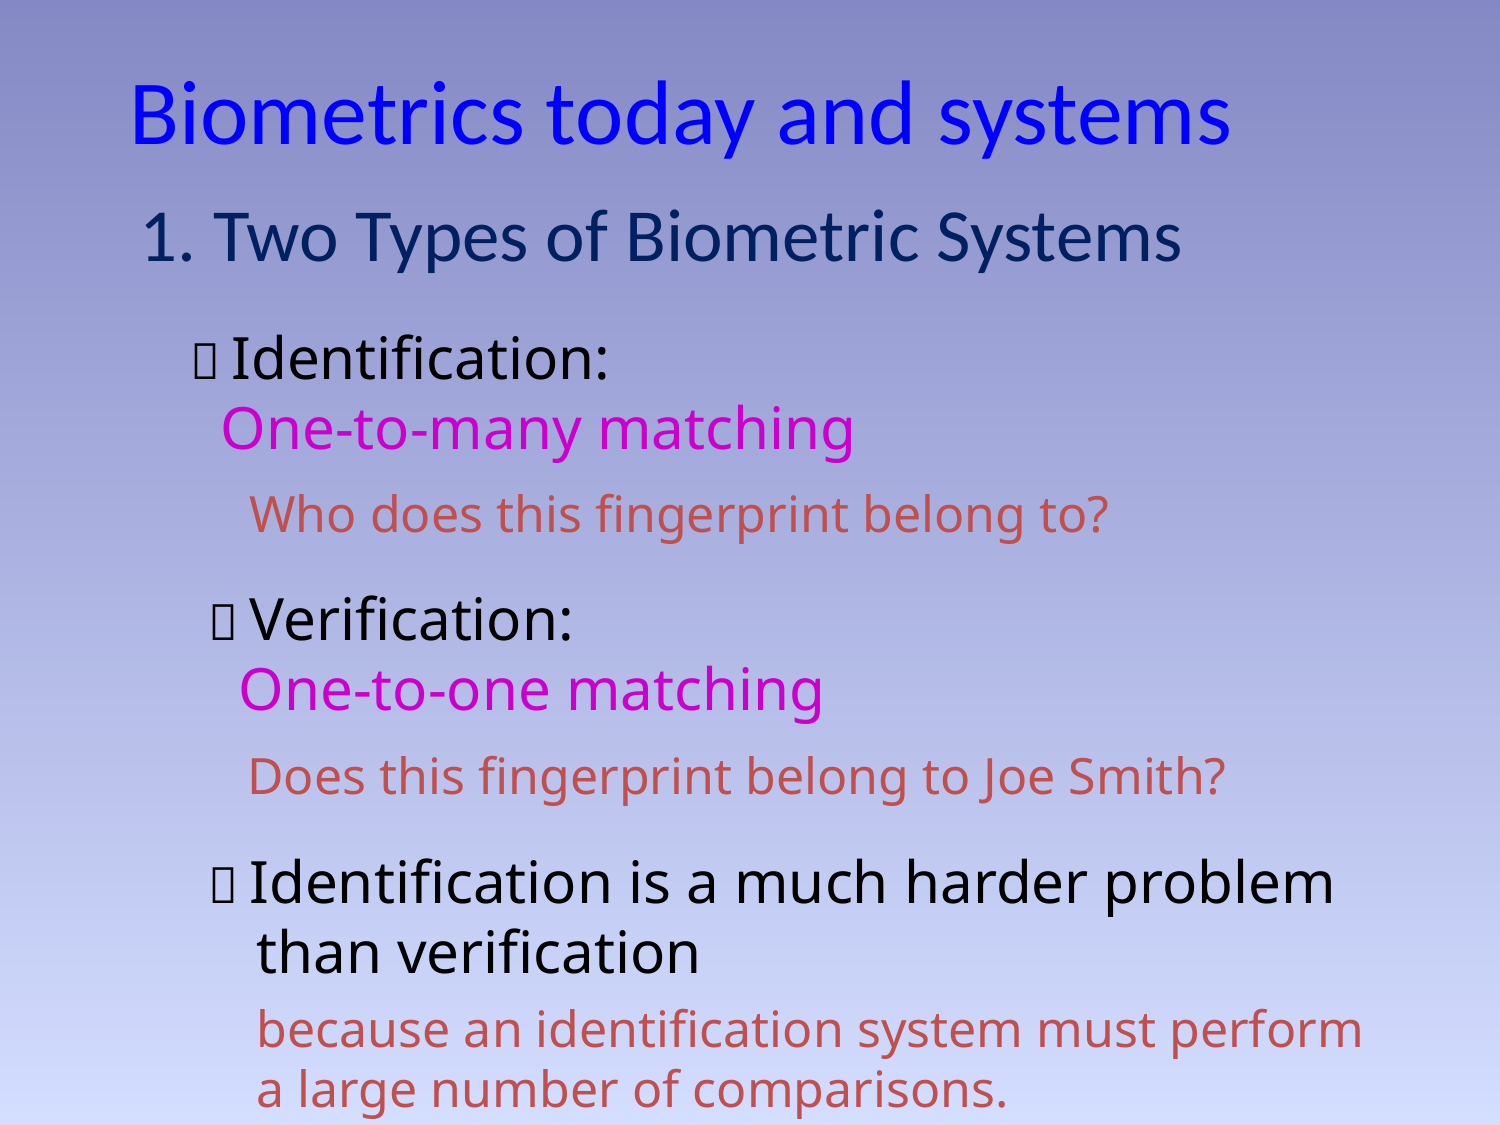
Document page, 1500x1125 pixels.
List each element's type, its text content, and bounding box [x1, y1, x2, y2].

text_box Biometrics today and systems [114, 45, 1465, 233]
text_box  Verification: One-to-one matching [193, 574, 1322, 730]
text_box Who does this fingerprint belong to? [221, 474, 1125, 550]
text_box 1. Two Types of Biometric Systems [128, 196, 1500, 282]
text_box because an identification system must perform a large number of comparisons. [242, 990, 1405, 1125]
text_box Does this fingerprint belong to Joe Smith? [193, 737, 1307, 813]
text_box  Identification is a much harder problem than verification [193, 837, 1463, 993]
text_box  Identification: One-to-many matching [175, 313, 1378, 469]
